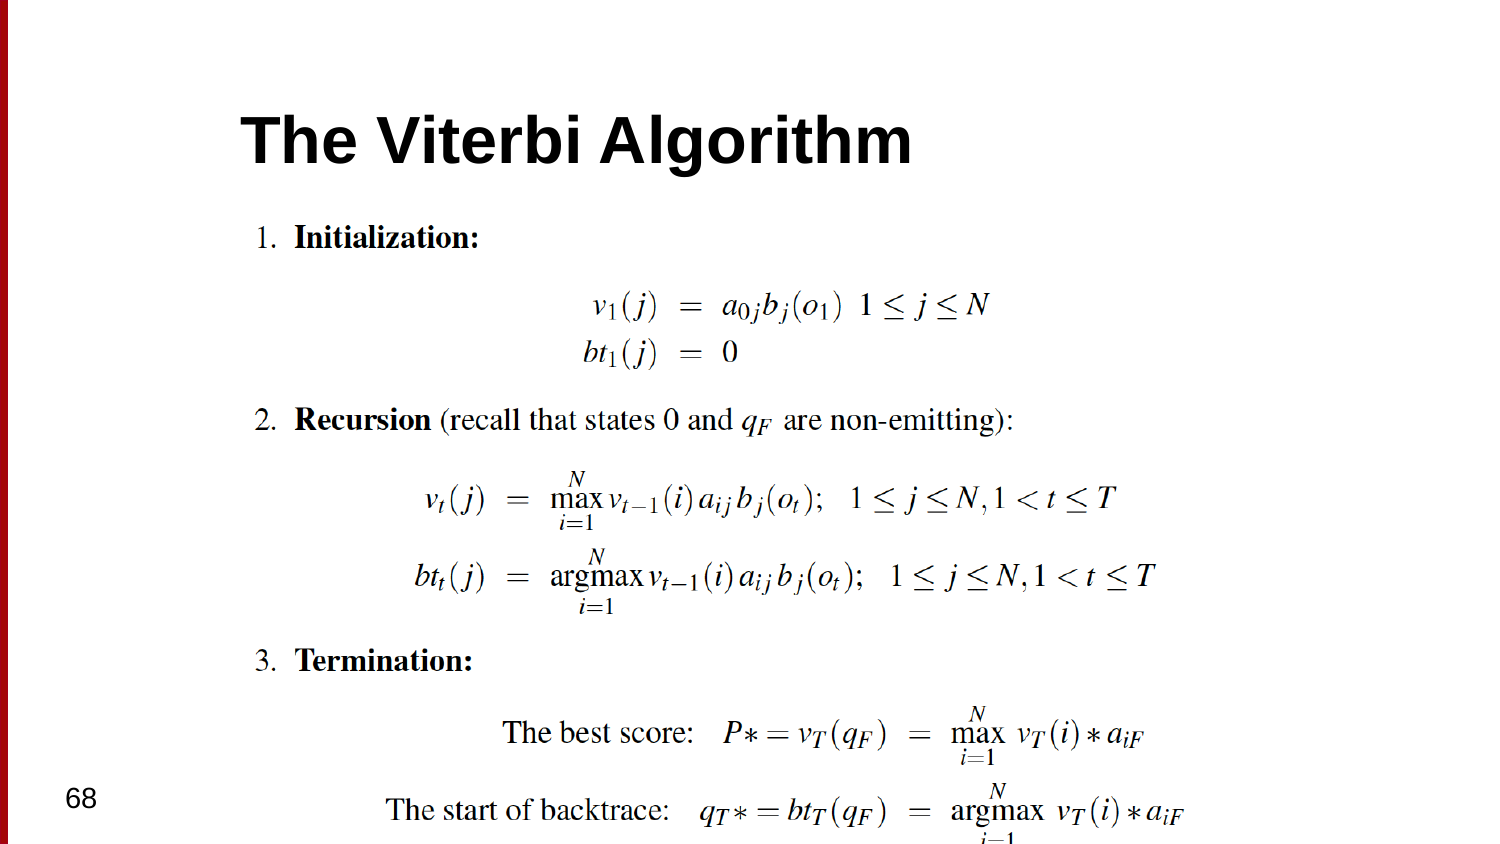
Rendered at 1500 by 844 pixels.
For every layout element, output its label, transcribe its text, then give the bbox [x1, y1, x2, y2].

picture [224, 218, 1200, 844]
title The Viterbi Algorithm [225, 62, 1450, 185]
slide_number 68 [49, 771, 219, 829]
